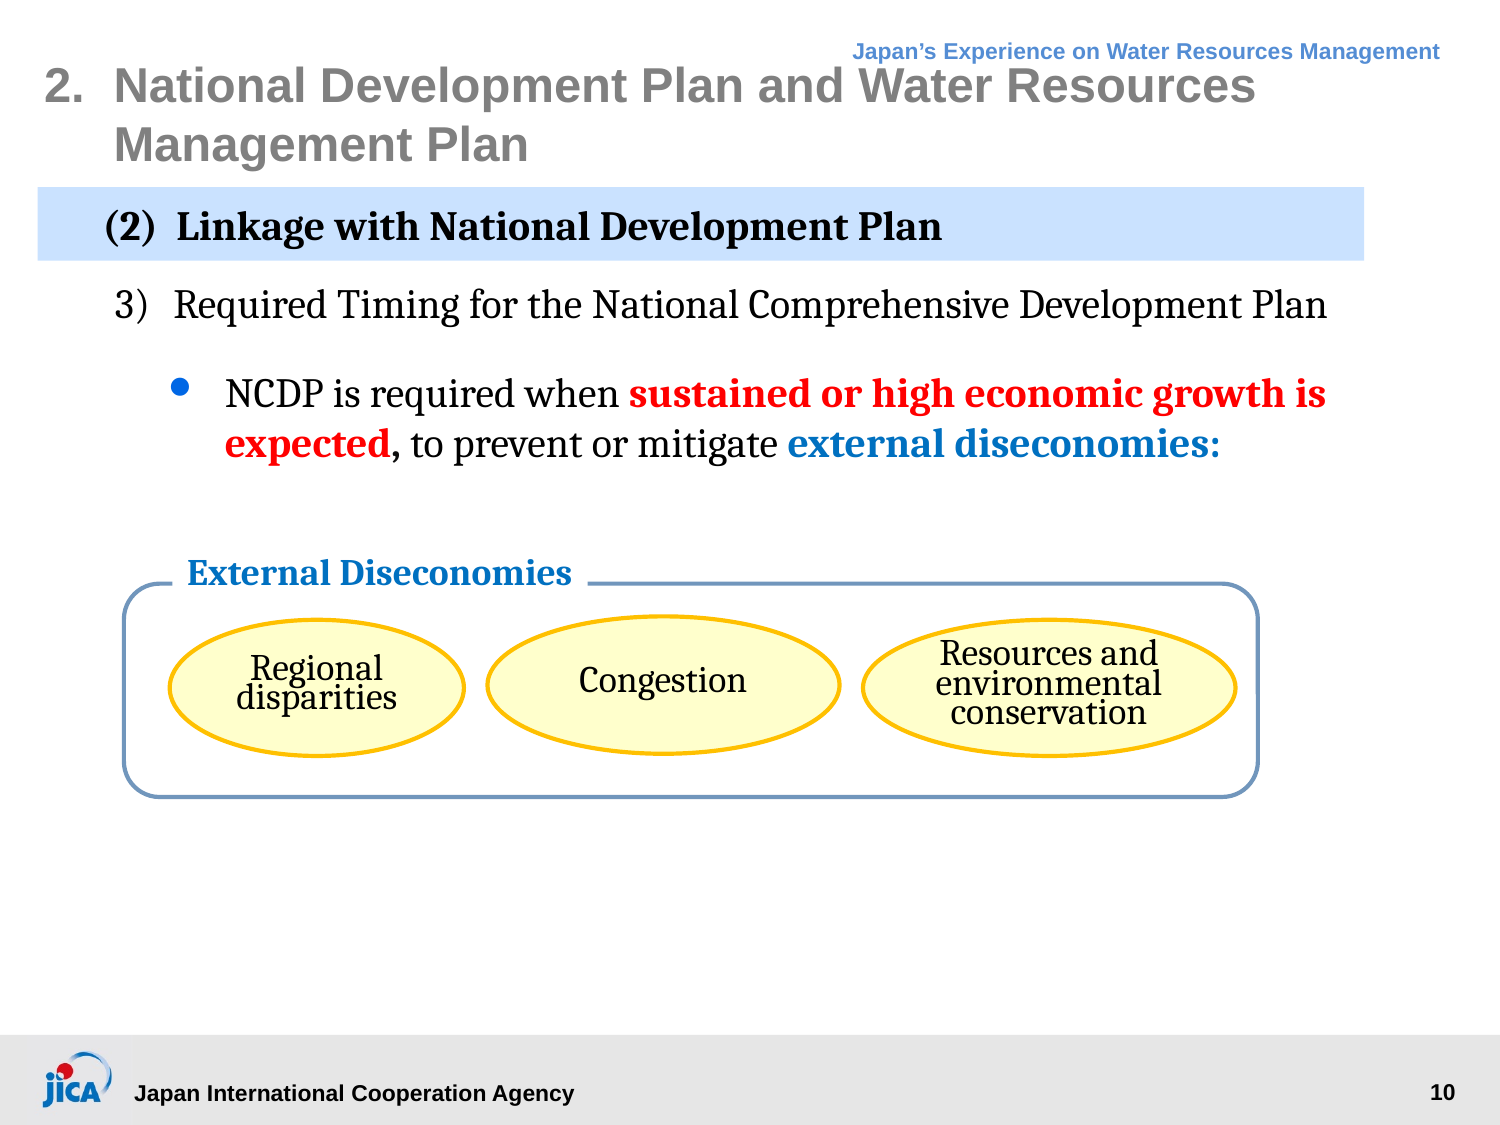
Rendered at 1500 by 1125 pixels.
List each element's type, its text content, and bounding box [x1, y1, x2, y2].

text_box NCDP is required when sustained or high economic growth is expected, to prevent or mitigate external diseconomies: [103, 353, 1424, 478]
picture [26, 1035, 133, 1125]
title 2. National Development Plan and Water Resources Management Plan [44, 53, 1468, 172]
text_box 3) Required Timing for the National Comprehensive Development Plan [100, 269, 1412, 335]
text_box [123, 540, 1259, 798]
text_box (2) Linkage with National Development Plan [37, 187, 1365, 261]
